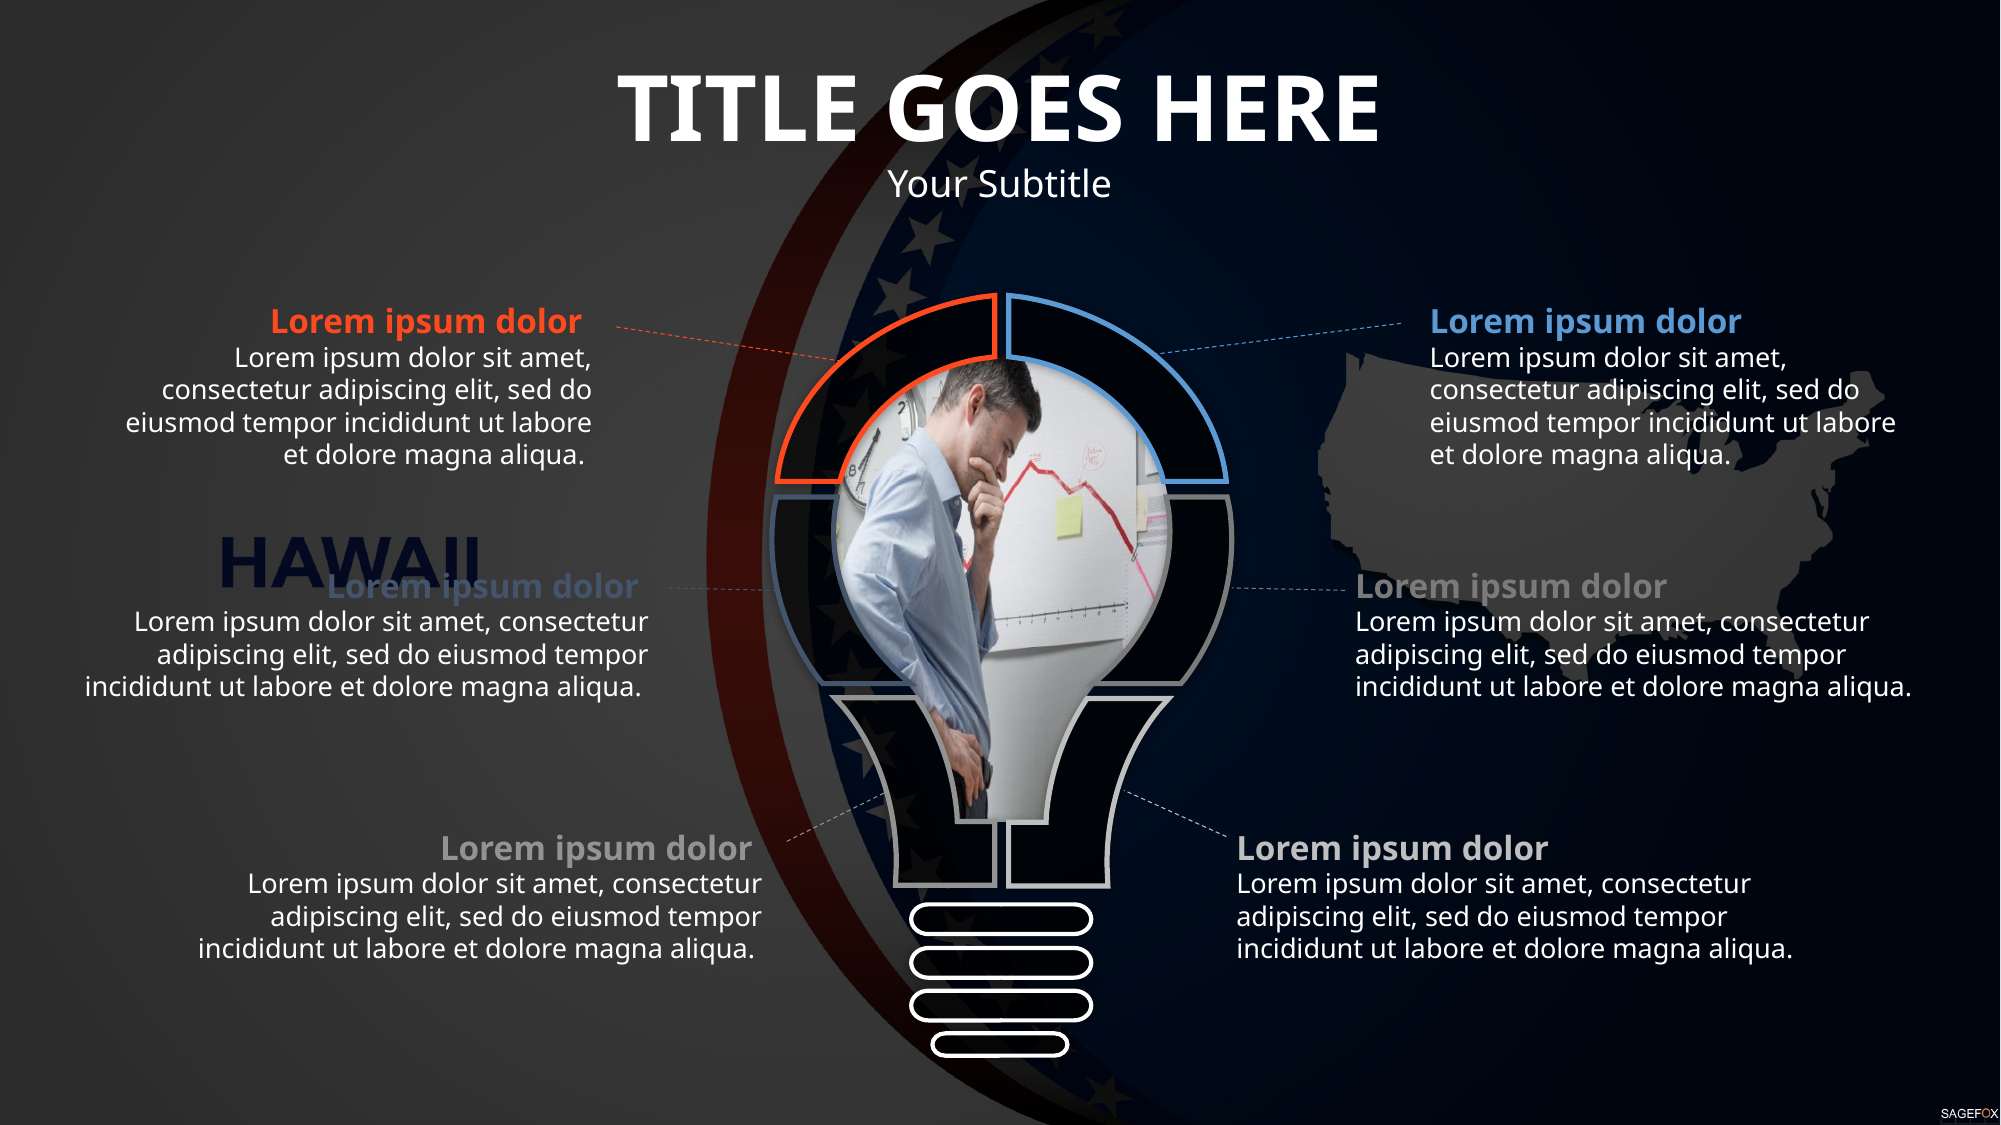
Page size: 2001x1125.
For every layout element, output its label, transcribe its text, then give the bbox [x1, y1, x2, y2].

text_box [1007, 294, 1228, 483]
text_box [1123, 790, 1227, 837]
picture [0, 0, 2001, 1125]
text_box Lorem ipsum dolor Lorem ipsum dolor sit amet, consectetur adipiscing elit, sed do eiusmod tempor incididunt ut labore et dolore magna aliqua. [1345, 559, 1986, 708]
text_box [832, 696, 996, 887]
text_box Lorem ipsum dolor Lorem ipsum dolor sit amet, consectetur adipiscing elit, sed do eiusmod tempor incididunt ut labore et dolore magna aliqua. [136, 821, 772, 970]
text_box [664, 587, 778, 591]
text_box [770, 495, 914, 685]
text_box Lorem ipsum dolor Lorem ipsum dolor sit amet, consectetur adipiscing elit, sed do eiusmod tempor incididunt ut labore et dolore magna aliqua. [108, 295, 602, 476]
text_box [615, 326, 842, 362]
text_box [1153, 323, 1401, 355]
text_box [910, 903, 1093, 936]
text_box Lorem ipsum dolor Lorem ipsum dolor sit amet, consectetur adipiscing elit, sed do eiusmod tempor incididunt ut labore et dolore magna aliqua. [1419, 295, 1913, 476]
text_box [1231, 587, 1346, 591]
text_box [1007, 697, 1171, 888]
text_box [1089, 495, 1233, 685]
text_box [844, 364, 1163, 819]
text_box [785, 793, 884, 842]
text_box [910, 989, 1093, 1022]
text_box Lorem ipsum dolor Lorem ipsum dolor sit amet, consectetur adipiscing elit, sed do eiusmod tempor incididunt ut labore et dolore magna aliqua. [1226, 821, 1872, 970]
text_box [776, 294, 996, 483]
text_box TITLE GOES HERE Your Subtitle [548, 42, 1452, 212]
text_box [910, 946, 1093, 979]
text_box Lorem ipsum dolor Lorem ipsum dolor sit amet, consectetur adipiscing elit, sed do eiusmod tempor incididunt ut labore et dolore magna aliqua. [43, 559, 659, 708]
text_box [931, 1032, 1069, 1057]
